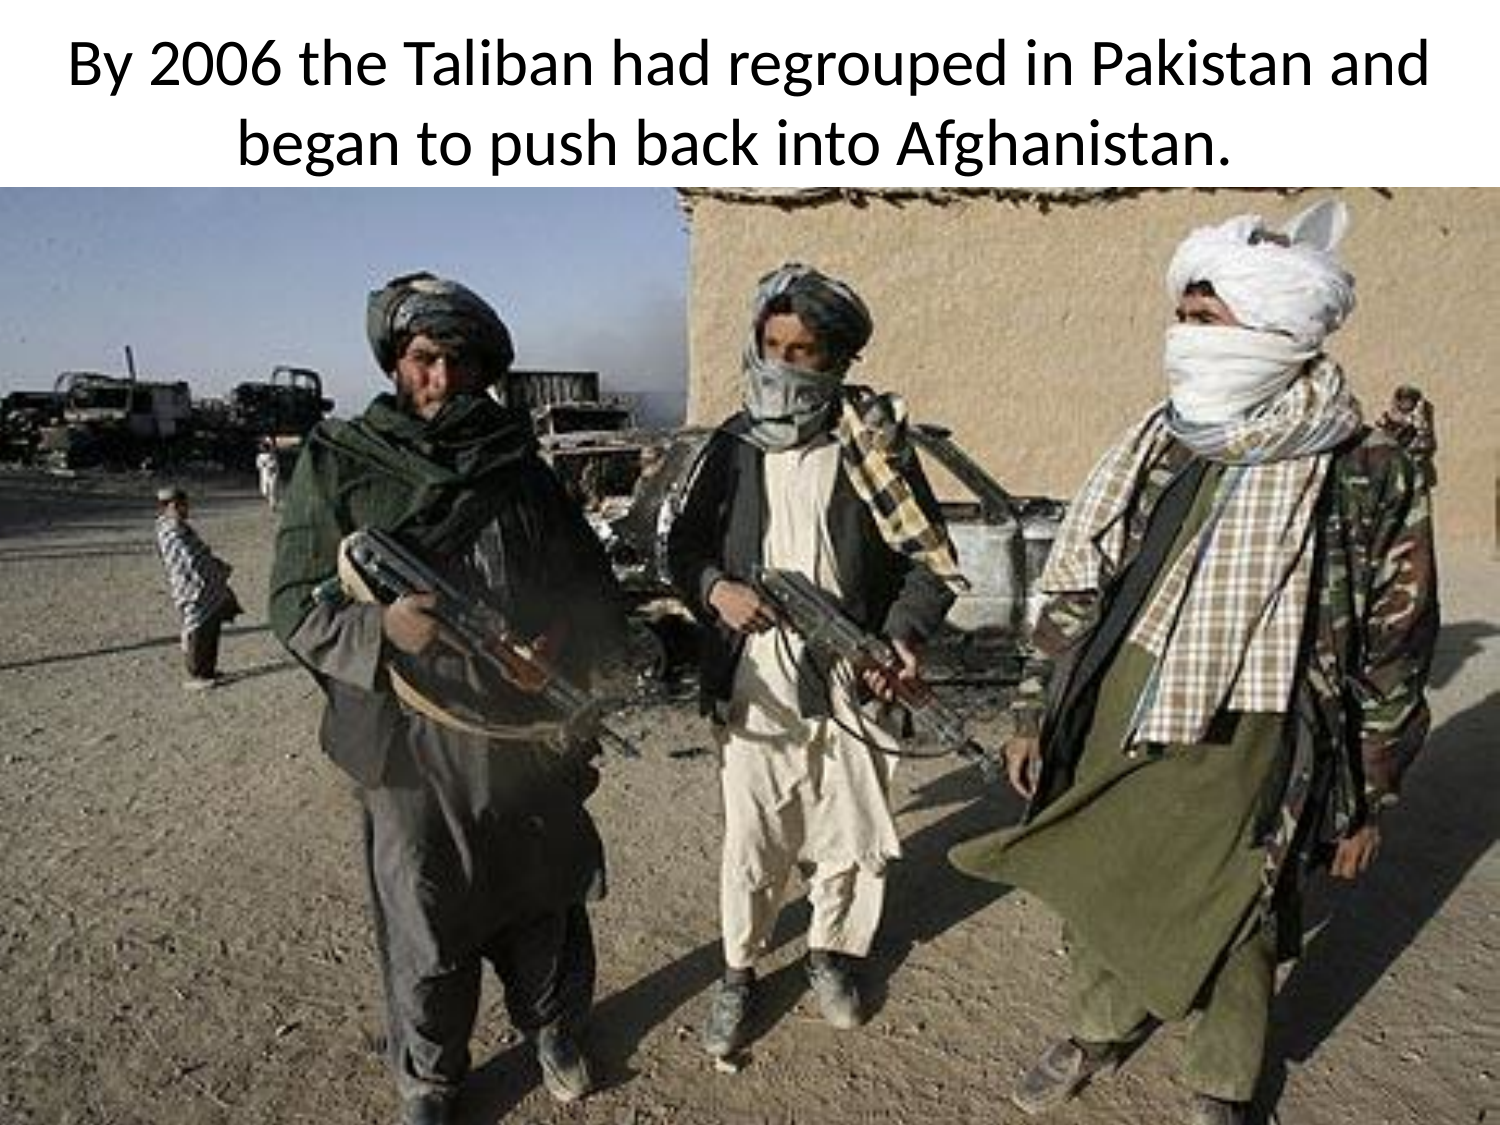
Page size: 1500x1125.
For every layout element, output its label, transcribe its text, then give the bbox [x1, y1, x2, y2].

picture [0, 187, 1500, 1125]
text_box By 2006 the Taliban had regrouped in Pakistan and began to push back into Afghanistan. [0, 11, 1500, 186]
